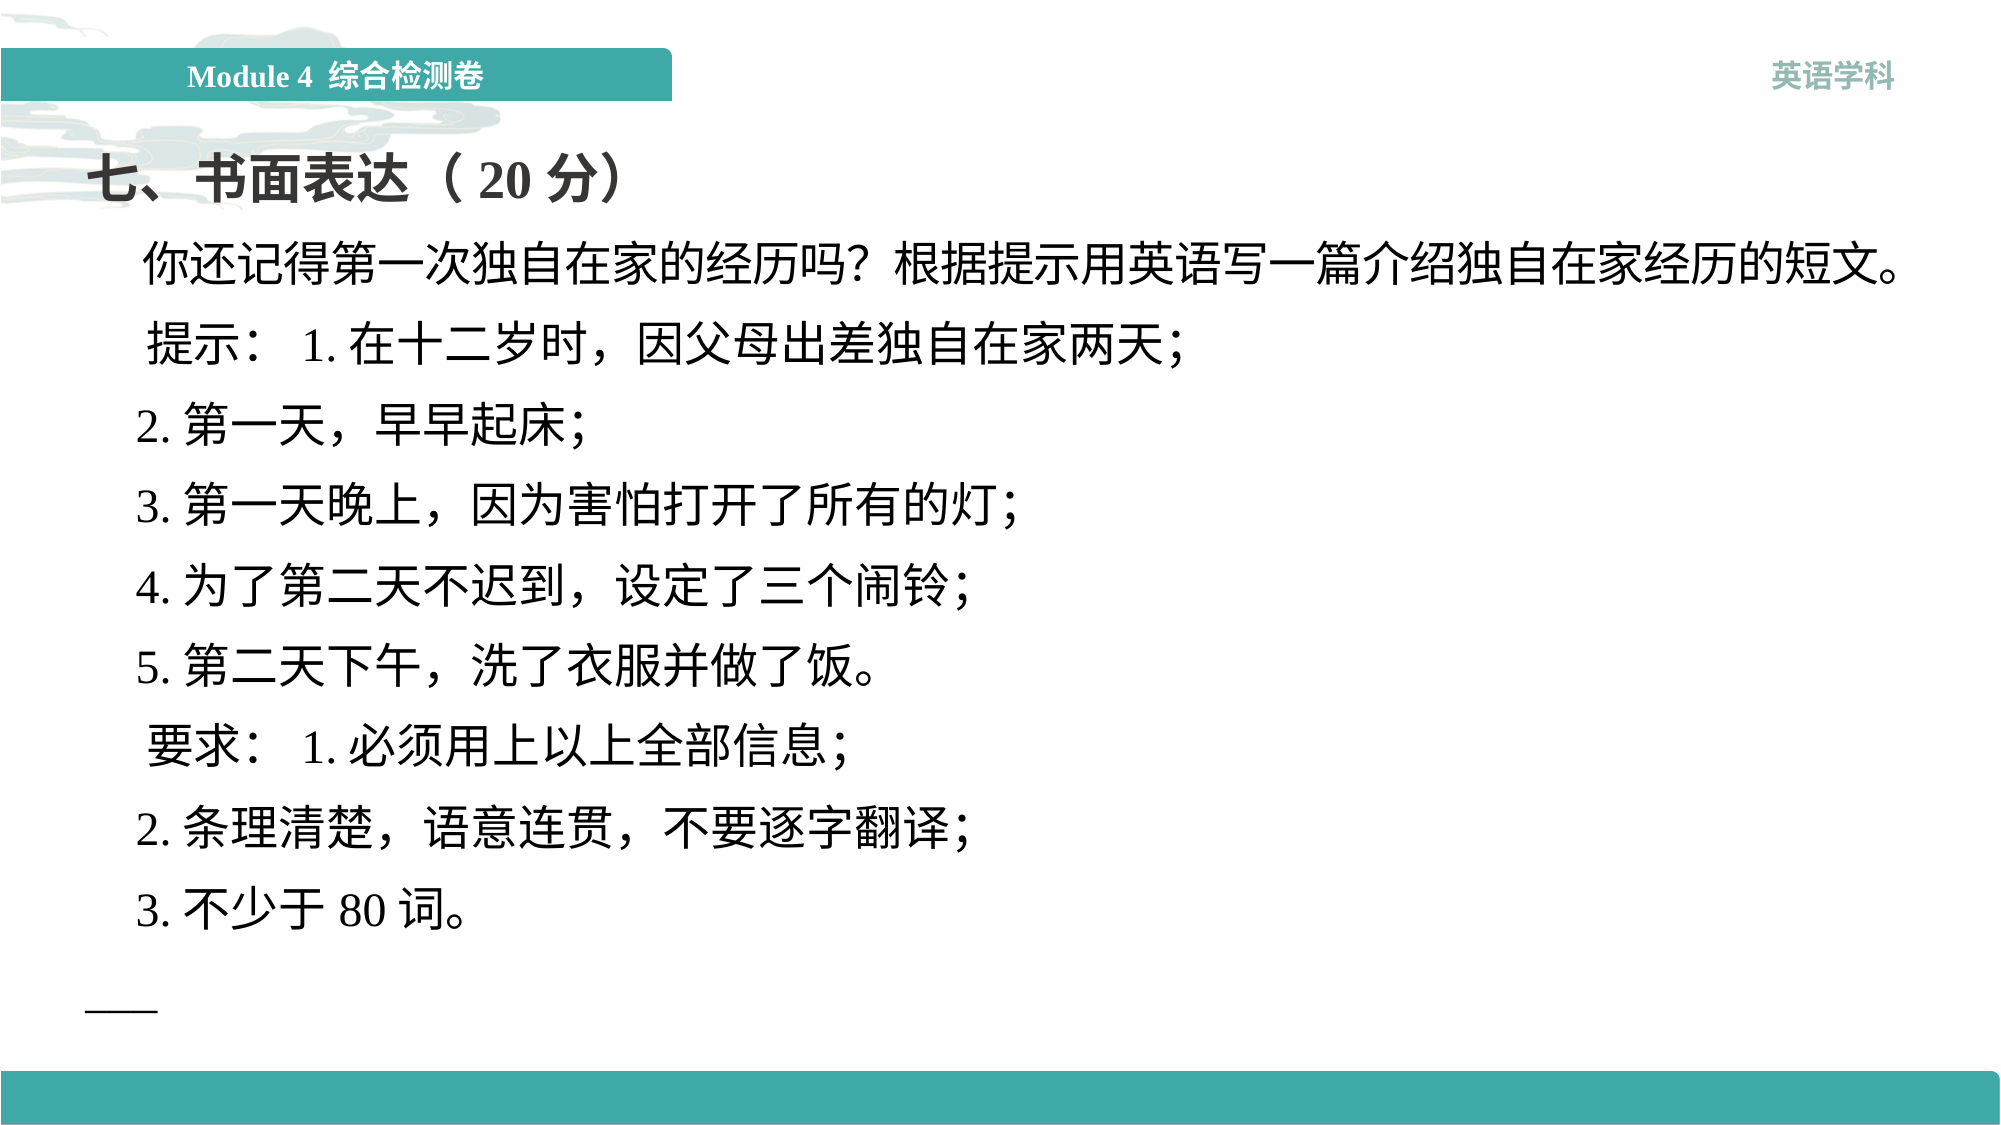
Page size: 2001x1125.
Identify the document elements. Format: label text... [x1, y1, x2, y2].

text_box 你还记得第一次独自在家的经历吗？根据提示用英语写一篇介绍独自在家经历的短文。 提示：1.在十二岁时，因父母出差独自在家两天； 2.第一天，早早起床； 3.第一天晚上，因为害怕打开了所有的灯； 4.为了第二天不迟到，设定了三个闹铃； 5.第二天下午，洗了衣服并做了饭。 要求：1.必须用上以上全部信息； [85, 210, 1914, 766]
text_box 2.条理清楚，语意连贯，不要逐字翻译； [85, 775, 1914, 848]
picture [0, 0, 2000, 1125]
text_box 七、书面表达（20分） [85, 118, 1914, 210]
text_box 3.不少于80词。 ___ [85, 855, 1914, 1012]
